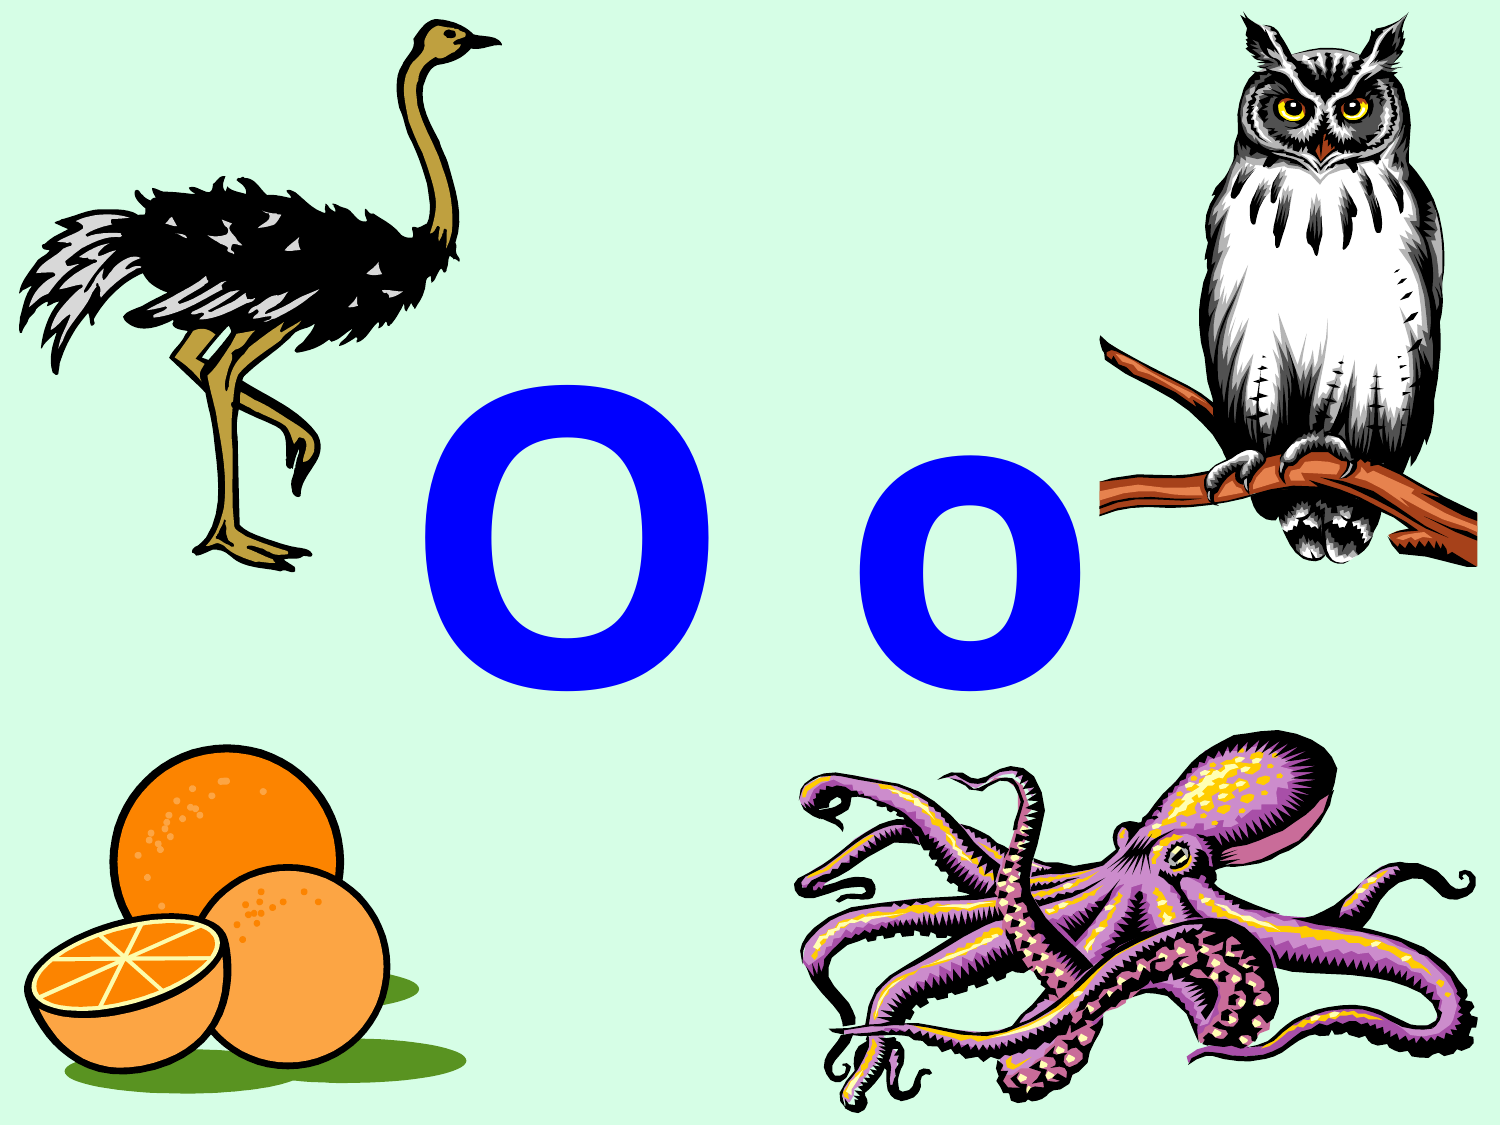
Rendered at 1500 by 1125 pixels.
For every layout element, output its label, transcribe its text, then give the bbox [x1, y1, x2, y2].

picture [17, 743, 467, 1095]
picture [793, 725, 1483, 1118]
text_box O o [74, 326, 1425, 715]
picture [17, 18, 502, 575]
picture [1099, 6, 1483, 572]
